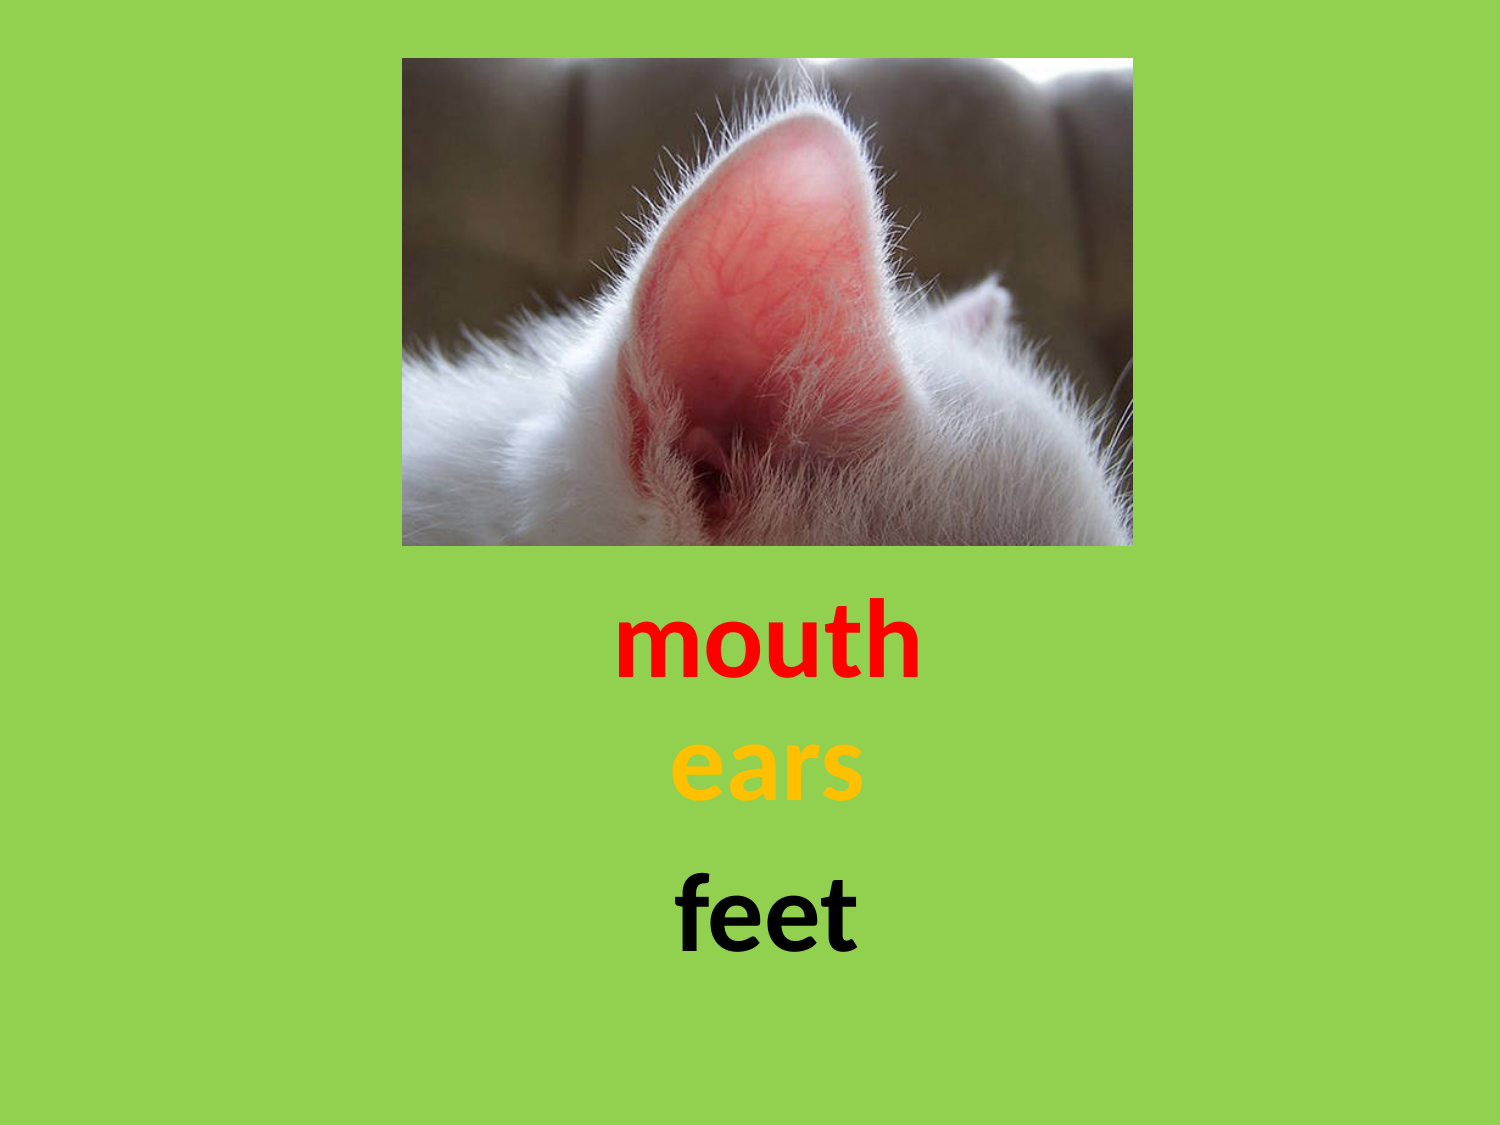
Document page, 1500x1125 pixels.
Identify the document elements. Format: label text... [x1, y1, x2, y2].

text_box mouth [597, 557, 939, 708]
picture [402, 57, 1133, 546]
text_box feet [637, 832, 897, 982]
text_box ears [654, 680, 881, 831]
